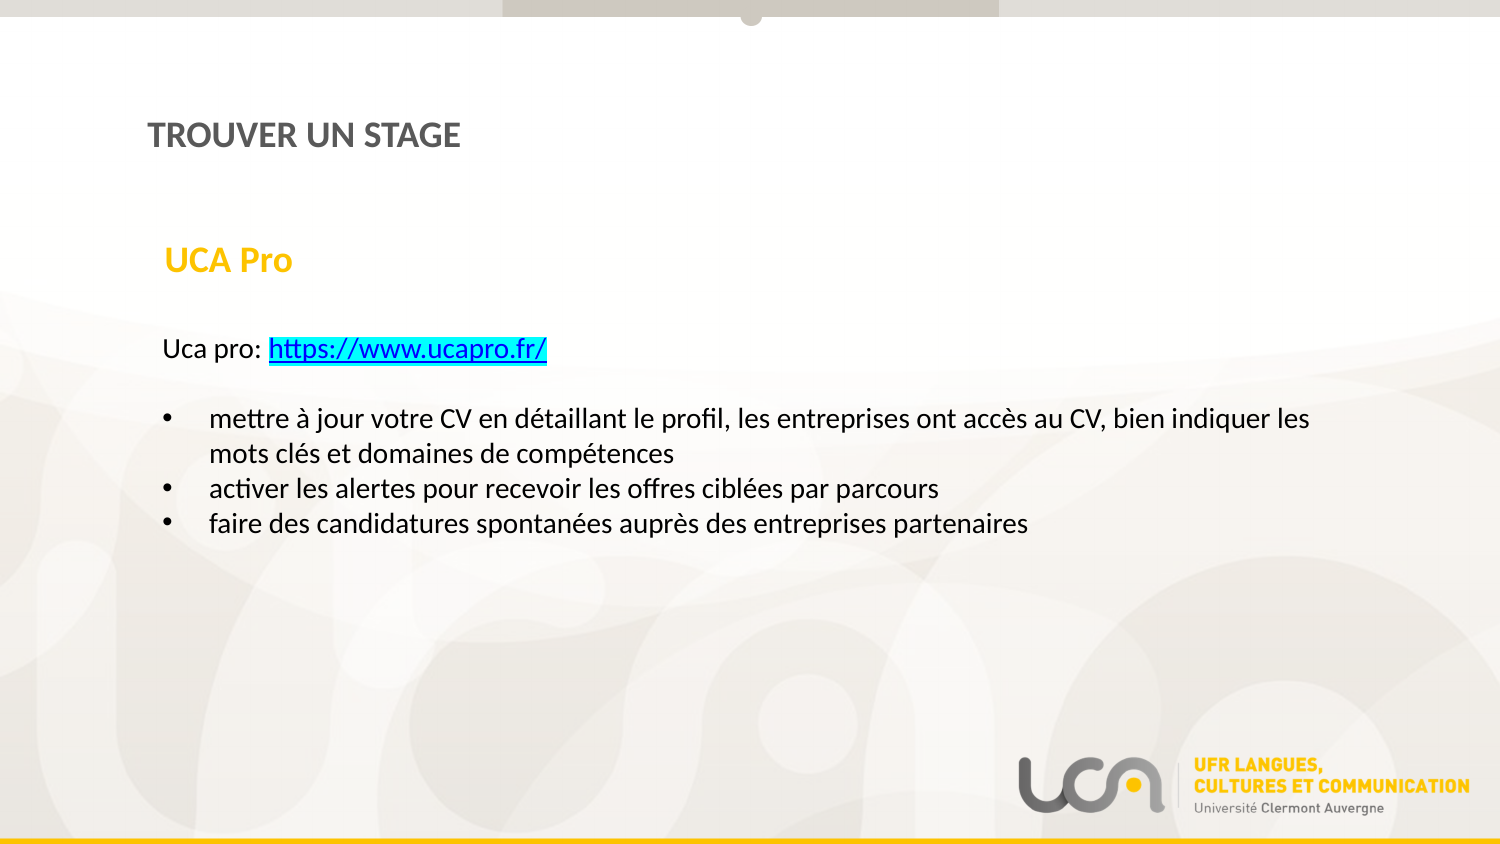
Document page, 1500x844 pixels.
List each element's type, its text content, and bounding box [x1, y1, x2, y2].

text_box Uca pro: https://www.ucapro.fr/ mettre à jour votre CV en détaillant le profil, les entreprises ont accès au CV, bien indiquer les mots clés et domaines de compétences activer les alertes pour recevoir les offres ciblées par parcours faire des candidatures spontanées auprès des entreprises partenaires [147, 322, 1341, 582]
text_box UCA Pro [149, 227, 308, 288]
text_box TROUVER UN STAGE [132, 102, 477, 163]
picture [0, 0, 1500, 844]
